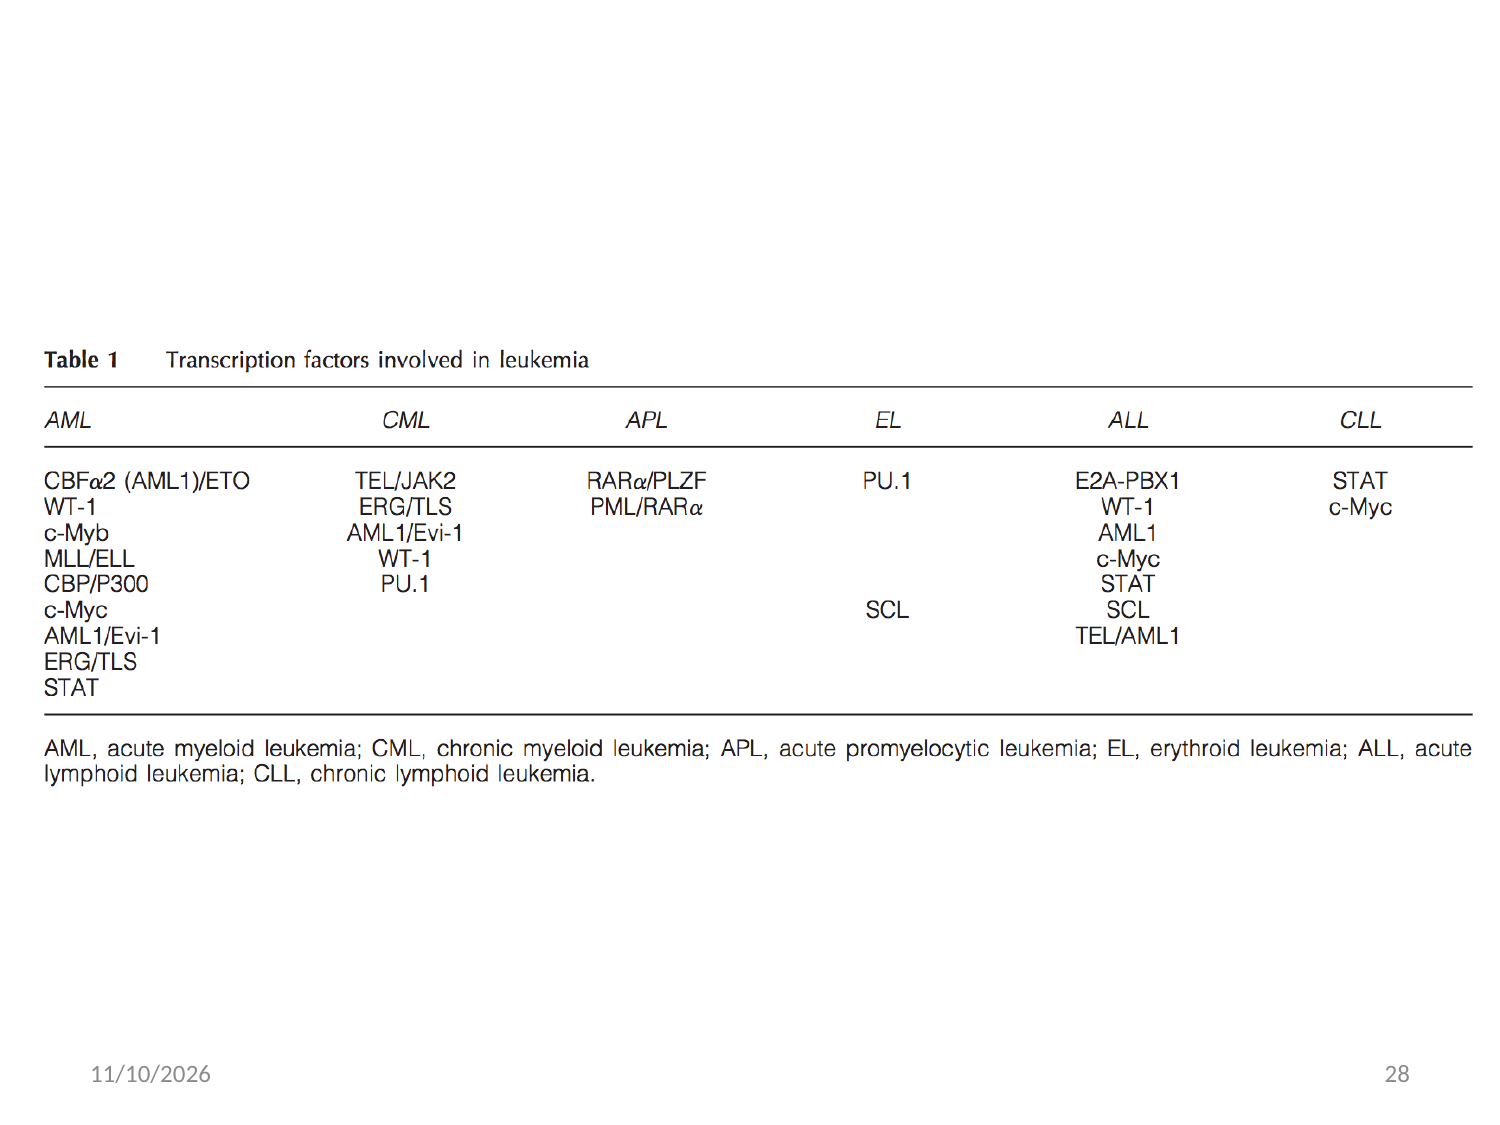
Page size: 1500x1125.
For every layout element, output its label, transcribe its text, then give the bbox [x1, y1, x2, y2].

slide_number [75, 1042, 425, 1103]
picture [0, 328, 1500, 794]
slide_number 28 [1074, 1042, 1425, 1103]
